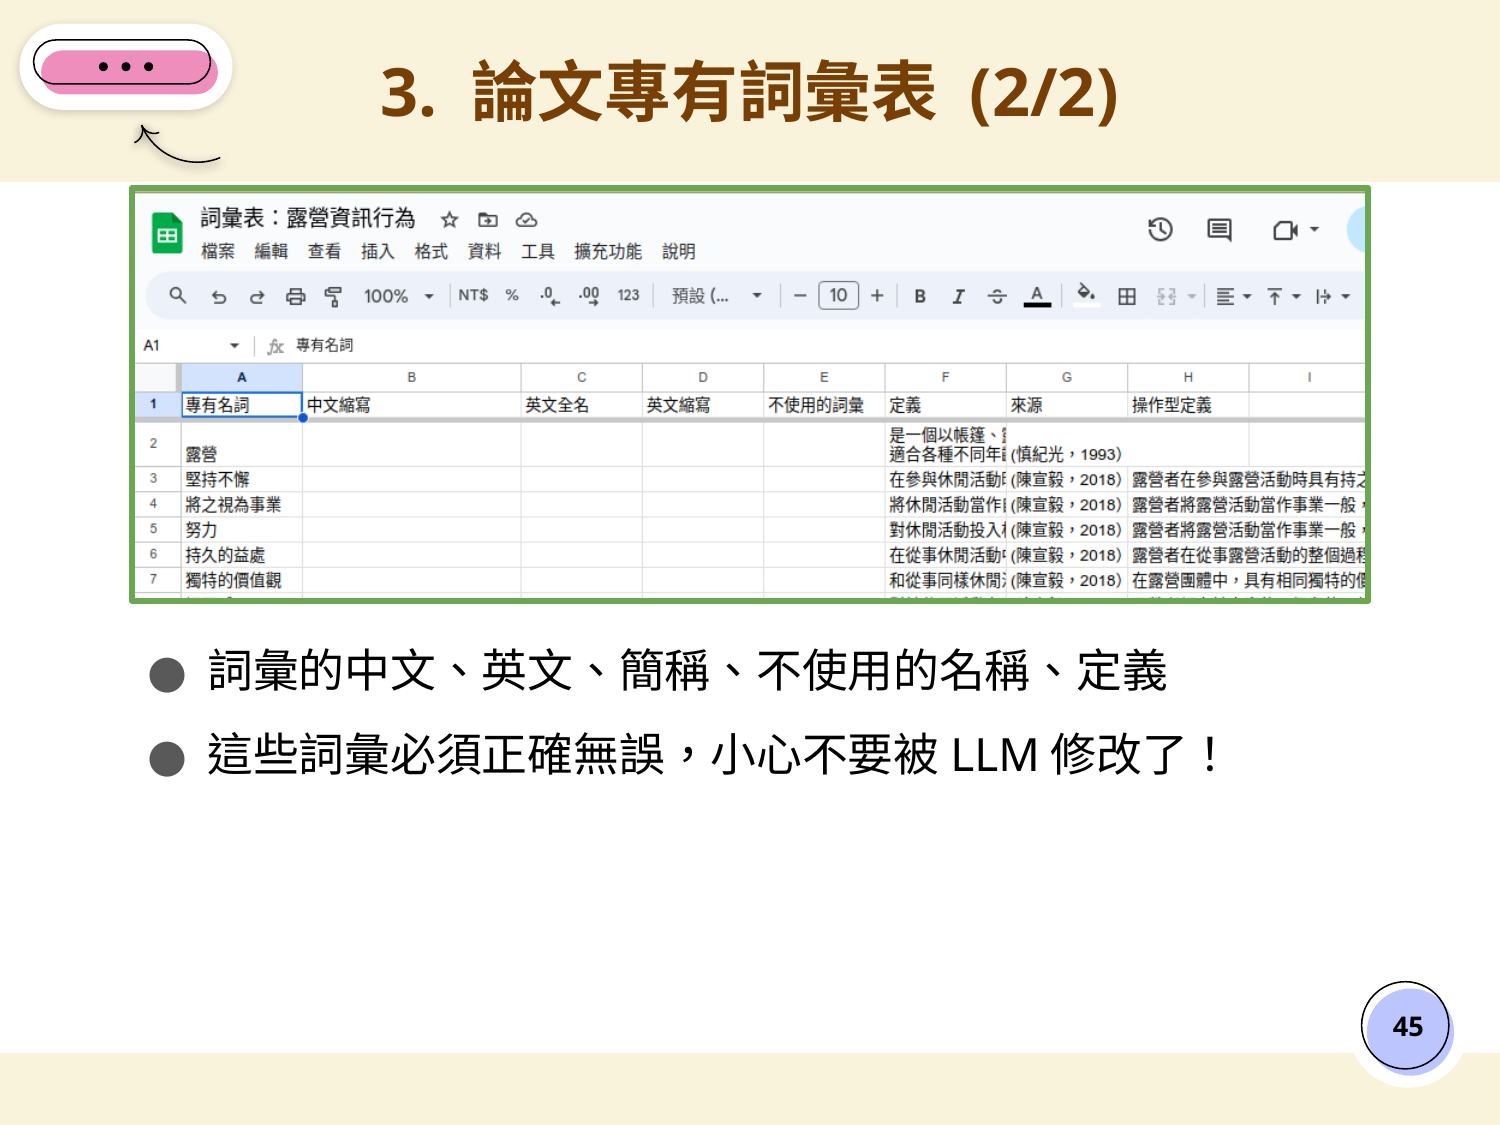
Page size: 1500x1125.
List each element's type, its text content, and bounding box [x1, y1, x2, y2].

picture [134, 190, 1365, 599]
title 3. 論文專有詞彙表 (2/2) [232, 23, 1268, 171]
list 詞彙的中文、英文、簡稱、不使用的名稱、定義 這些詞彙必須正確無誤，小心不要被LLM修改了！ [117, 618, 1383, 1001]
slide_number ‹#› [1363, 984, 1454, 1071]
